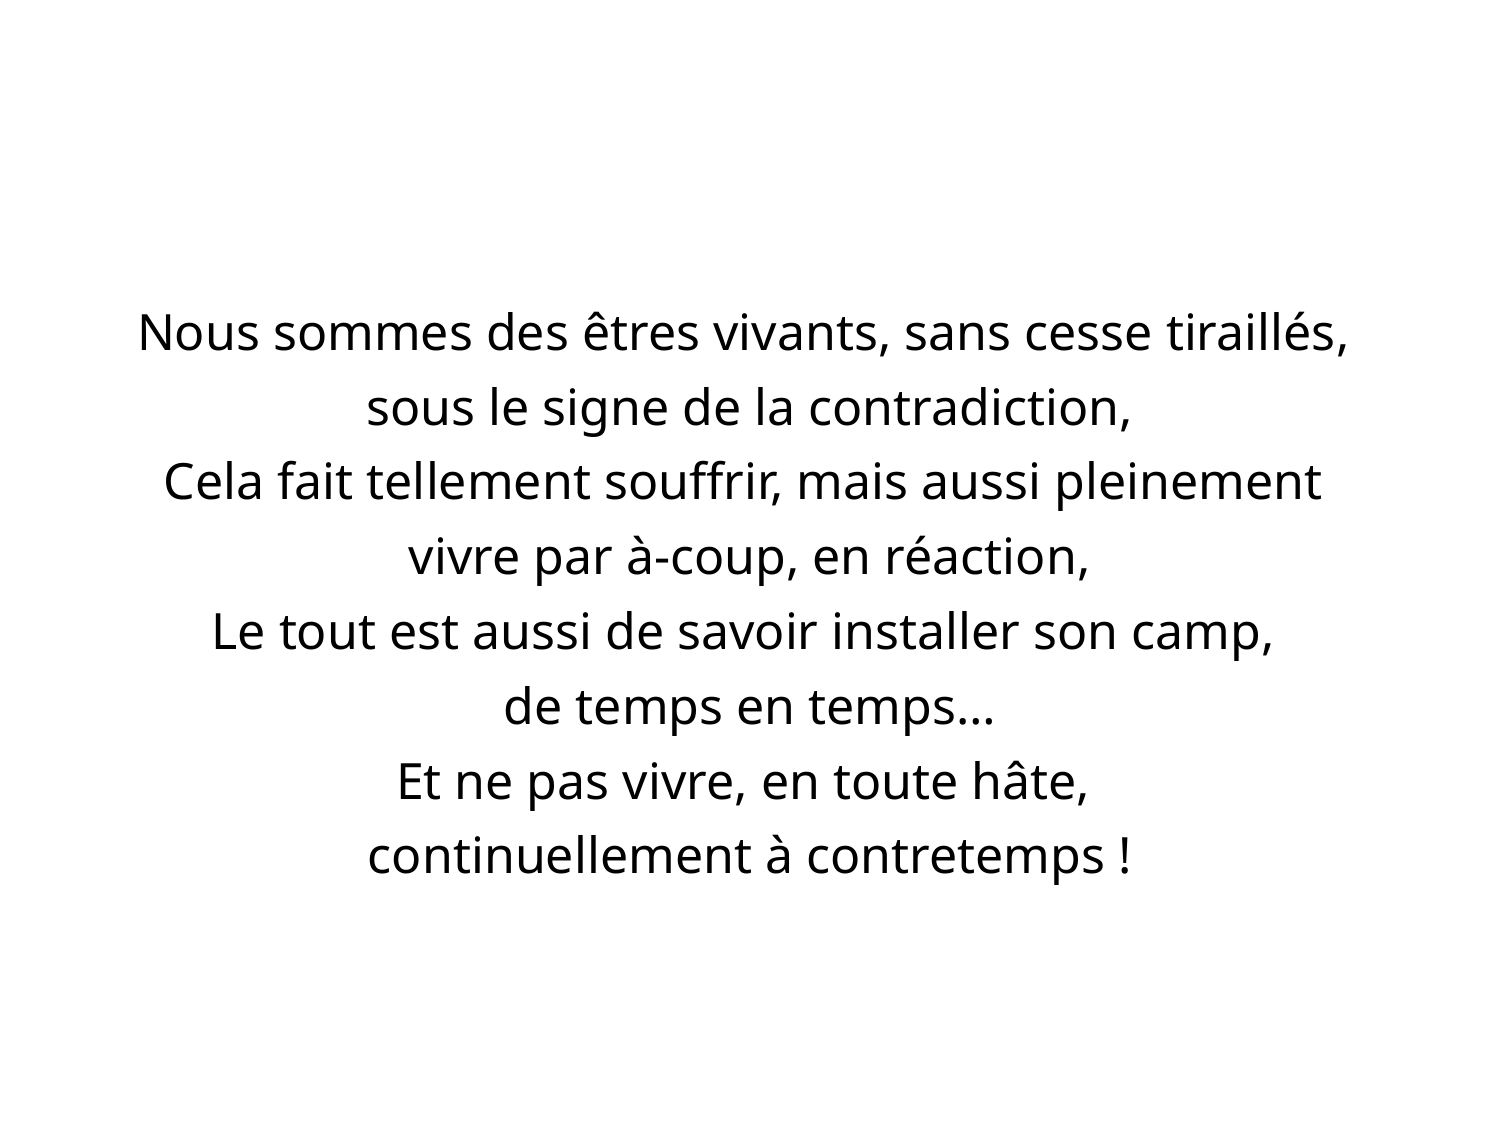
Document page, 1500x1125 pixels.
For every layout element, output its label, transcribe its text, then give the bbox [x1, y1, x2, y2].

list Nous sommes des êtres vivants, sans cesse tiraillés, sous le signe de la contradiction, Cela fait tellement souffrir, mais aussi pleinement vivre par à-coup, en réaction, Le tout est aussi de savoir installer son camp, de temps en temps… Et ne pas vivre, en toute hâte, continuellement à contretemps ! [103, 299, 1397, 1014]
